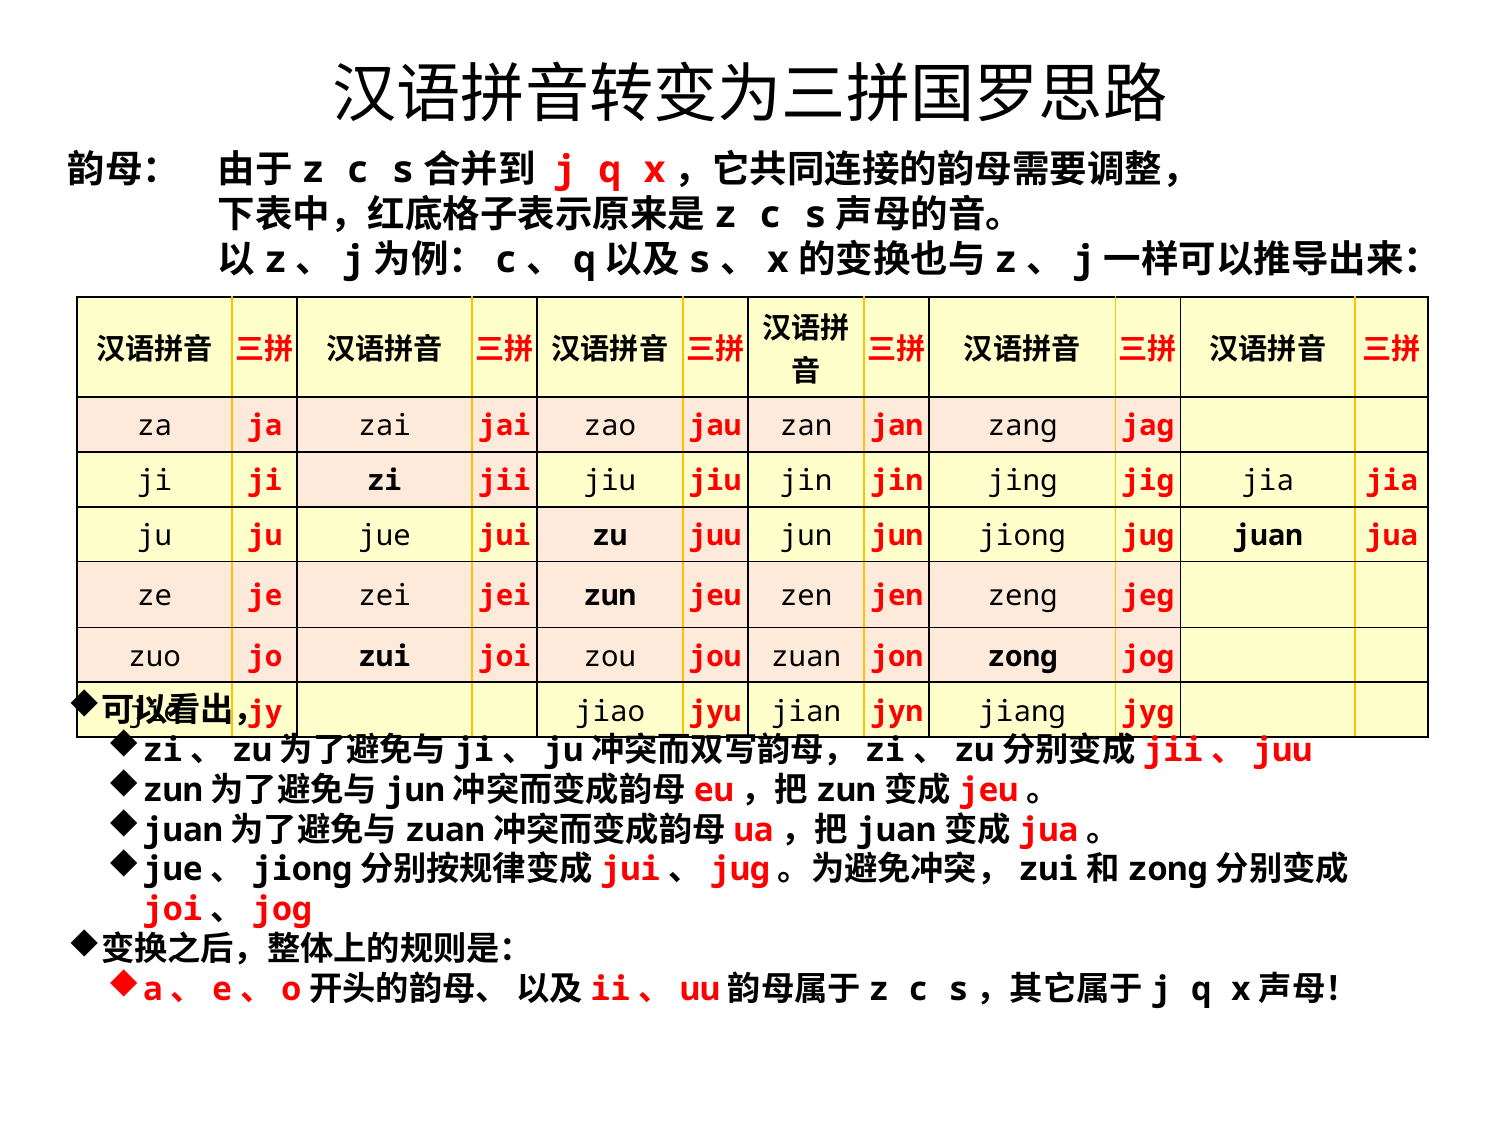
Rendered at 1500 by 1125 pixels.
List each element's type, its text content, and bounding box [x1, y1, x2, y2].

table_cell jui [473, 508, 536, 561]
table_cell [1181, 562, 1354, 627]
table_cell jeu [684, 562, 747, 627]
table_header 三拼 [233, 298, 296, 396]
table_cell zi [298, 453, 471, 506]
table_cell jun [749, 508, 863, 561]
table_cell zeng [930, 562, 1115, 627]
table_cell zuan [749, 628, 863, 680]
table_cell [1356, 562, 1427, 627]
table_cell zang [930, 398, 1115, 451]
table_header 汉语拼音 [1181, 298, 1354, 396]
table_cell jon [865, 628, 928, 680]
table_cell joi [473, 628, 536, 680]
table_cell juu [684, 508, 747, 561]
table_cell jou [684, 628, 747, 680]
table_header 三拼 [684, 298, 747, 396]
text_box 可以看出， zi、zu为了避免与ji、ju冲突而双写韵母，zi、zu分别变成jii、juu zun为了避免与jun冲突而变成韵母eu，把zun变成jeu。 juan为了避免与zuan冲突而变成韵母ua，把juan变成jua。 jue、jiong分别按规律变成jui、jug。为避免冲突，zui和zong分别变成joi、jog 变换之后，整体上的规则是： a、e、o开头的韵母、 以及ii、uu韵母属于z c s，其它属于j q x声母！ [53, 680, 1465, 1015]
table_cell [1356, 628, 1427, 680]
table_cell jog [1116, 628, 1180, 680]
title 汉语拼音转变为三拼国罗思路 [75, 45, 1425, 137]
text_box 韵母： 由于z c s合并到 j q x，它共同连接的韵母需要调整， 下表中，红底格子表示原来是z c s声母的音。 以z、j为例：c、q以及s、x的变换也与z、j一样可以推导出来： [53, 137, 1459, 287]
table_header 三拼 [865, 298, 928, 396]
table_cell zong [930, 628, 1115, 680]
table_cell jug [1116, 508, 1180, 561]
table_cell jo [233, 628, 296, 680]
table_cell zan [749, 398, 863, 451]
table_cell jin [749, 453, 863, 506]
table_cell zui [298, 628, 471, 680]
table_cell zu [538, 508, 682, 561]
table_cell [1181, 398, 1354, 451]
table_cell jia [1181, 453, 1354, 506]
table_cell jue [298, 508, 471, 561]
table_cell je [233, 562, 296, 627]
table_cell ji [78, 453, 231, 506]
table_header 汉语拼音 [298, 298, 471, 396]
table_cell [1181, 628, 1354, 680]
table_cell zen [749, 562, 863, 627]
table_cell jag [1116, 398, 1180, 451]
table_cell jau [684, 398, 747, 451]
table_cell jii [473, 453, 536, 506]
table_cell ju [78, 508, 231, 561]
table_cell jiong [930, 508, 1115, 561]
table_cell jiu [684, 453, 747, 506]
table_header 三拼 [473, 298, 536, 396]
table_header 汉语拼音 [930, 298, 1115, 396]
table_cell [1356, 398, 1427, 451]
table_cell jeg [1116, 562, 1180, 627]
table_cell ze [78, 562, 231, 627]
table_header 汉语拼音 [749, 298, 863, 396]
table_cell jig [1116, 453, 1180, 506]
table_cell jin [865, 453, 928, 506]
table_cell jing [930, 453, 1115, 506]
table_cell zai [298, 398, 471, 451]
table_cell jen [865, 562, 928, 627]
table_cell zei [298, 562, 471, 627]
table_cell ju [233, 508, 296, 561]
table_cell jan [865, 398, 928, 451]
table_cell zou [538, 628, 682, 680]
table_cell ja [233, 398, 296, 451]
table_cell zuo [78, 628, 231, 680]
table_cell jun [865, 508, 928, 561]
table_cell jei [473, 562, 536, 627]
table_cell za [78, 398, 231, 451]
table_header 三拼 [1116, 298, 1180, 396]
table_cell jai [473, 398, 536, 451]
table_cell jia [1356, 453, 1427, 506]
table_cell jua [1356, 508, 1427, 561]
table_header 汉语拼音 [538, 298, 682, 396]
table_header 三拼 [1356, 298, 1427, 396]
table_cell jiu [538, 453, 682, 506]
table_cell juan [1181, 508, 1354, 561]
table_cell ji [233, 453, 296, 506]
table_cell zun [538, 562, 682, 627]
table_cell zao [538, 398, 682, 451]
table_header 汉语拼音 [78, 298, 231, 396]
